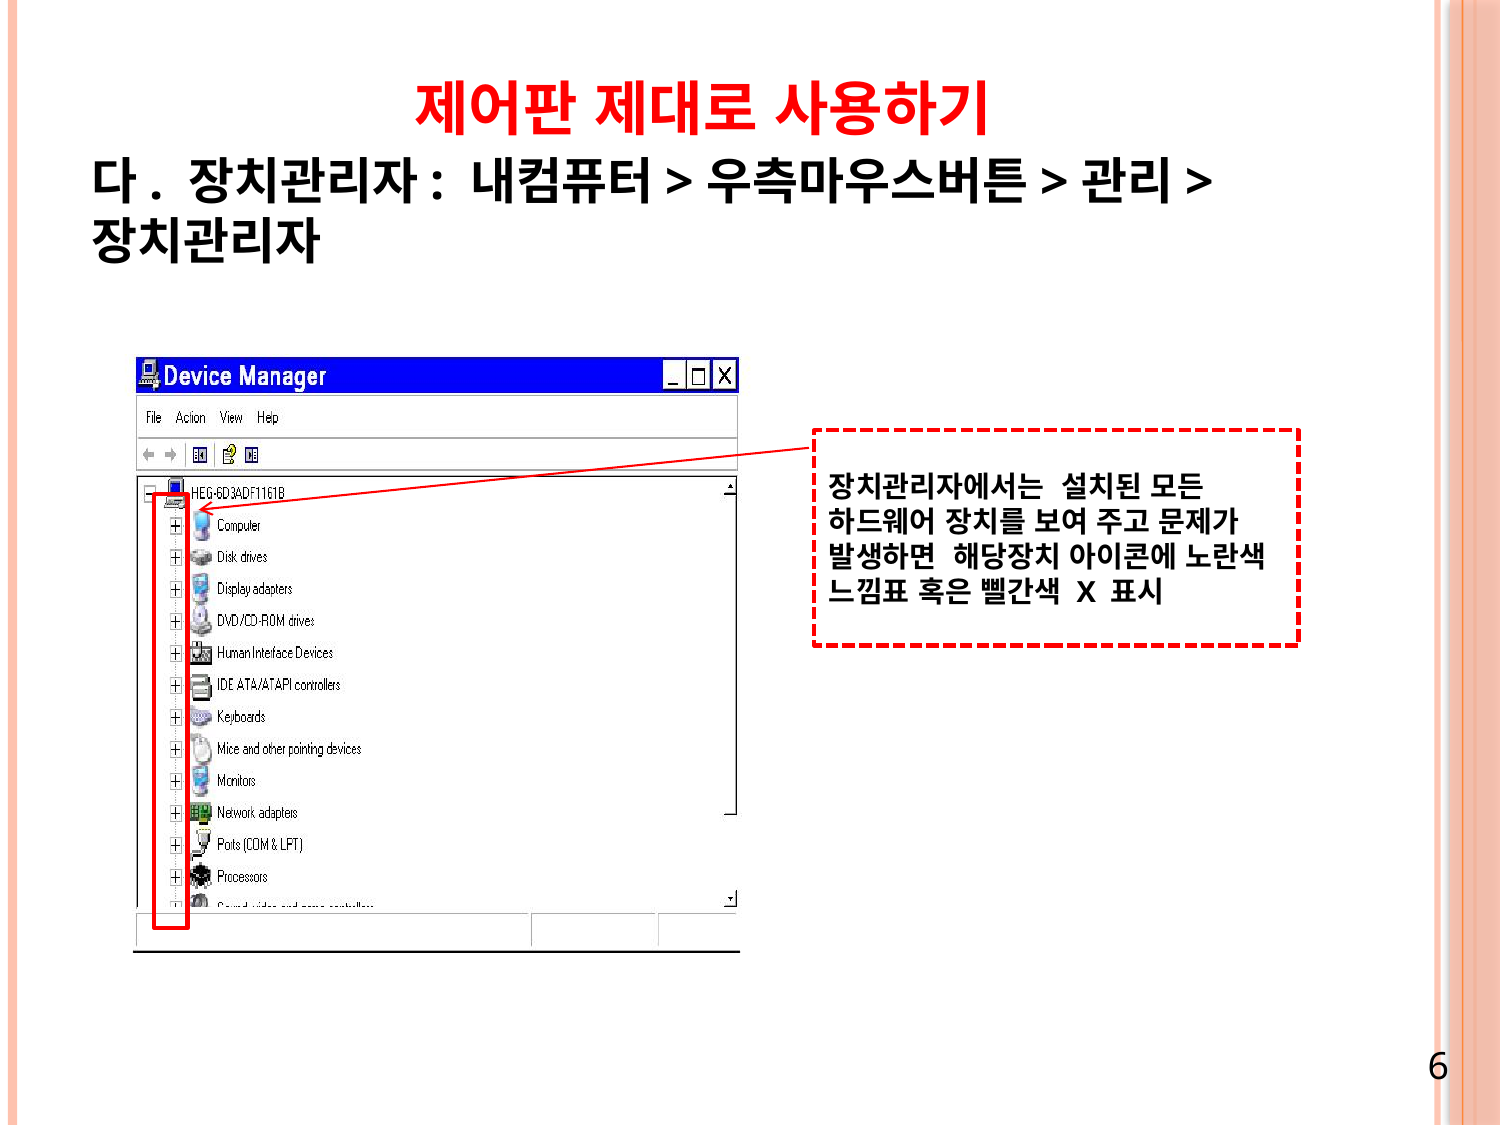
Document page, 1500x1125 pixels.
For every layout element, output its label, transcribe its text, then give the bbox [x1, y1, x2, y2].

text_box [76, 183, 1448, 953]
text_box 제어판 제대로 사용하기 [371, 42, 1122, 172]
slide_number 6 [1413, 1034, 1488, 1113]
